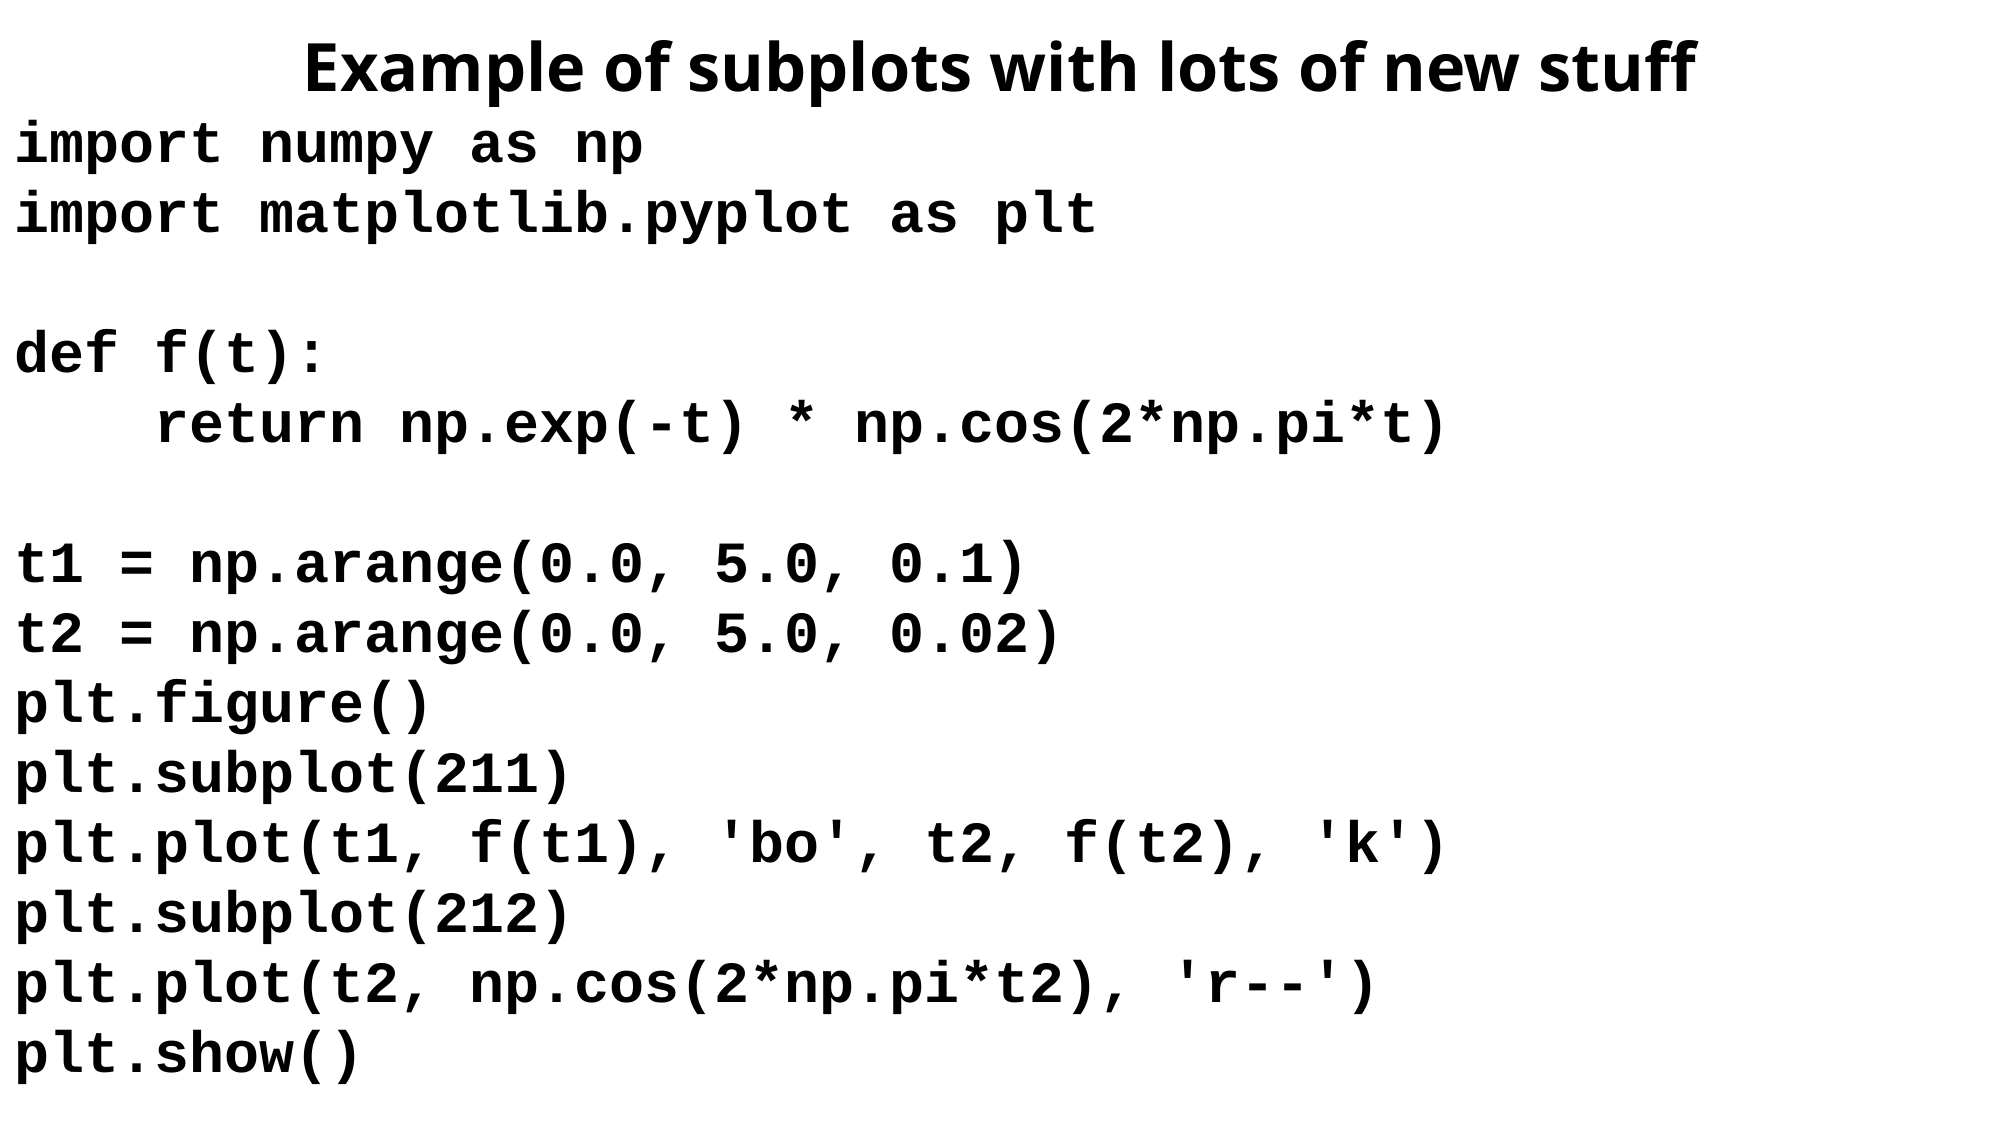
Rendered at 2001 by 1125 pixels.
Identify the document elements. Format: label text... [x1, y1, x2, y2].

text_box Example of subplots with lots of new stuff import numpy as np import matplotlib.pyplot as plt def f(t): return np.exp(-t) * np.cos(2*np.pi*t) t1 = np.arange(0.0, 5.0, 0.1) t2 = np.arange(0.0, 5.0, 0.02) plt.figure() plt.subplot(211) plt.plot(t1, f(t1), 'bo', t2, f(t2), 'k') plt.subplot(212) plt.plot(t2, np.cos(2*np.pi*t2), 'r--') plt.show() [0, 17, 2000, 1092]
